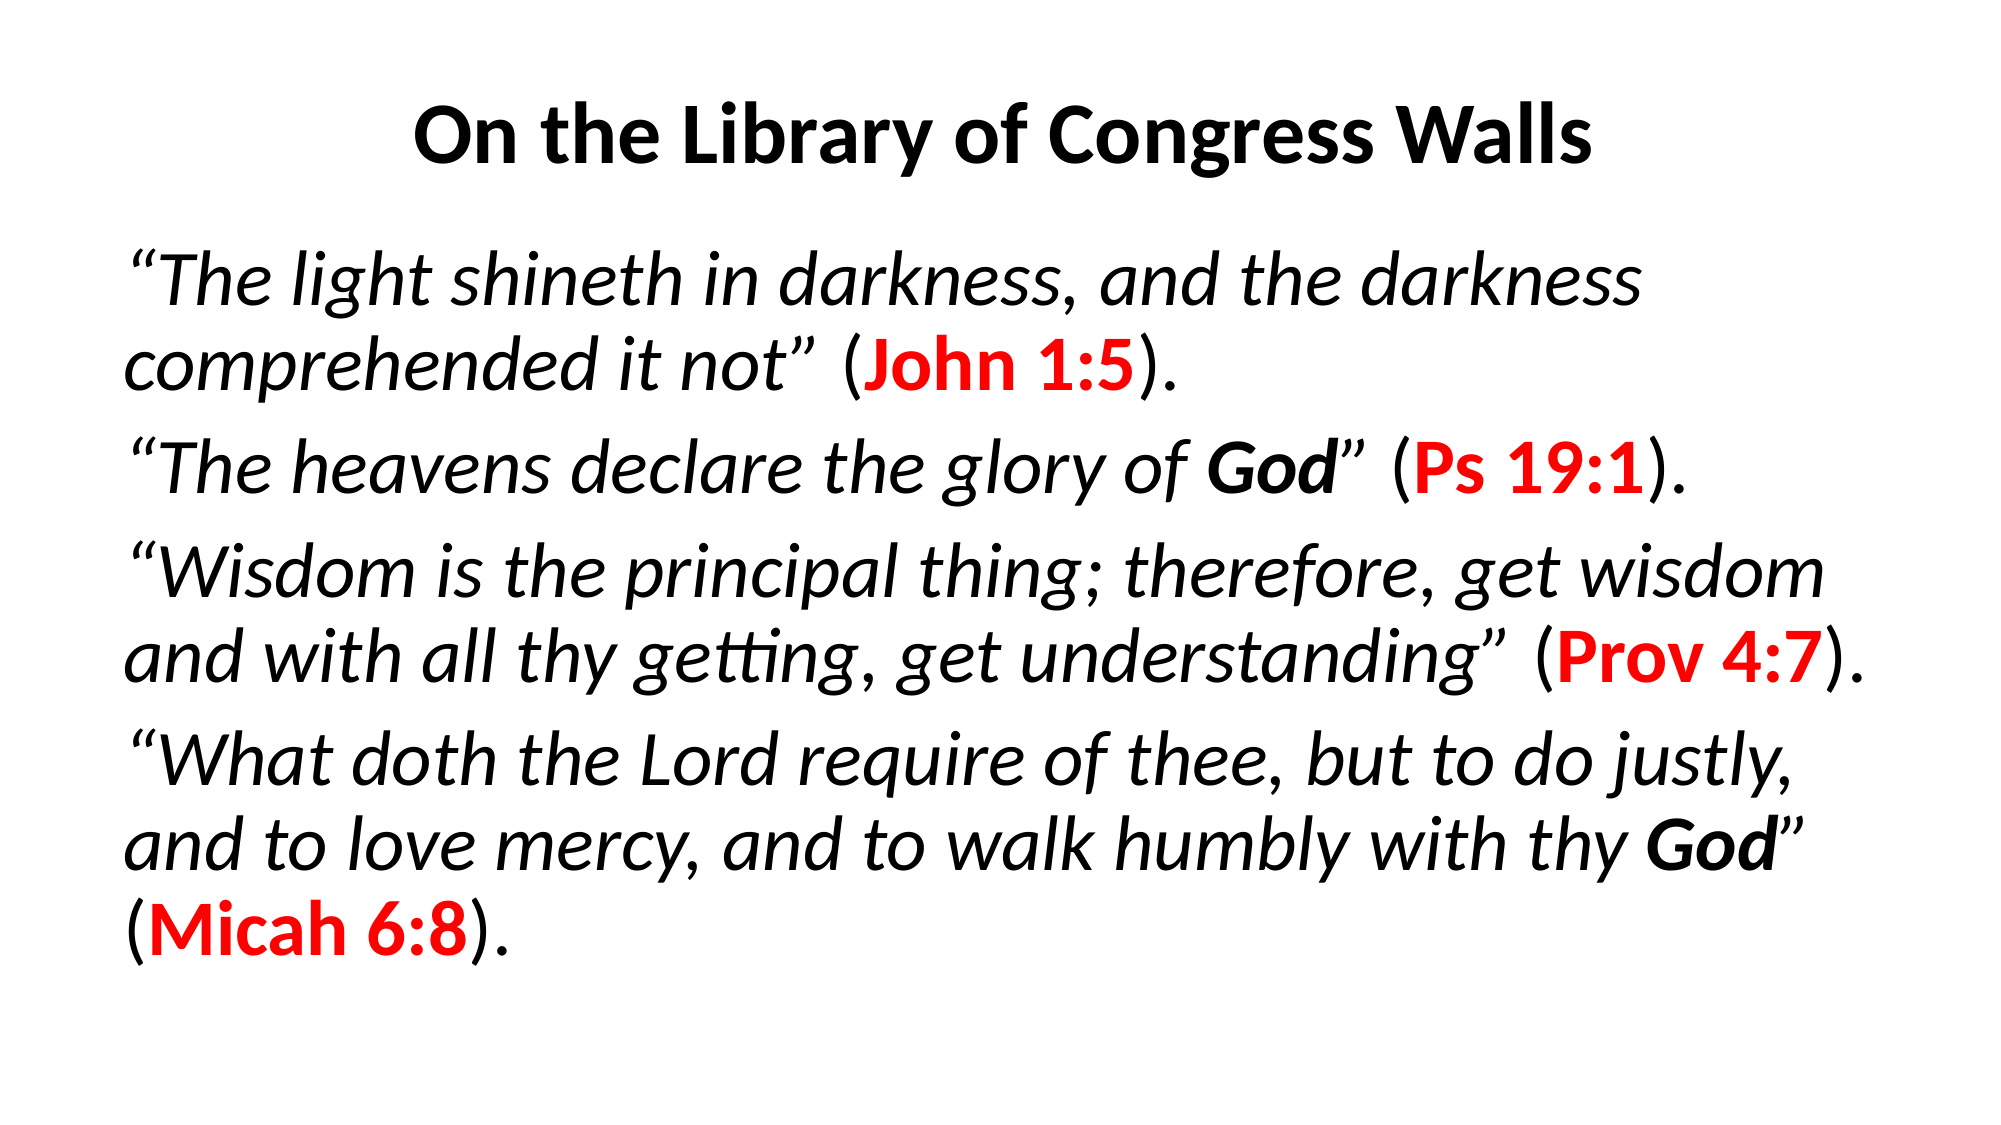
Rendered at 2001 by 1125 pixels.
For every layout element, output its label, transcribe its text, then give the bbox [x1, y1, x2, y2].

subtitle On the Library of Congress Walls “The light shineth in darkness, and the darkness comprehended it not” (John 1:5). “The heavens declare the glory of God” (Ps 19:1). “Wisdom is the principal thing; therefore, get wisdom and with all thy getting, get understanding” (Prov 4:7). “What doth the Lord require of thee, but to do justly, and to love mercy, and to walk humbly with thy God” (Micah 6:8). [108, 80, 1900, 1042]
